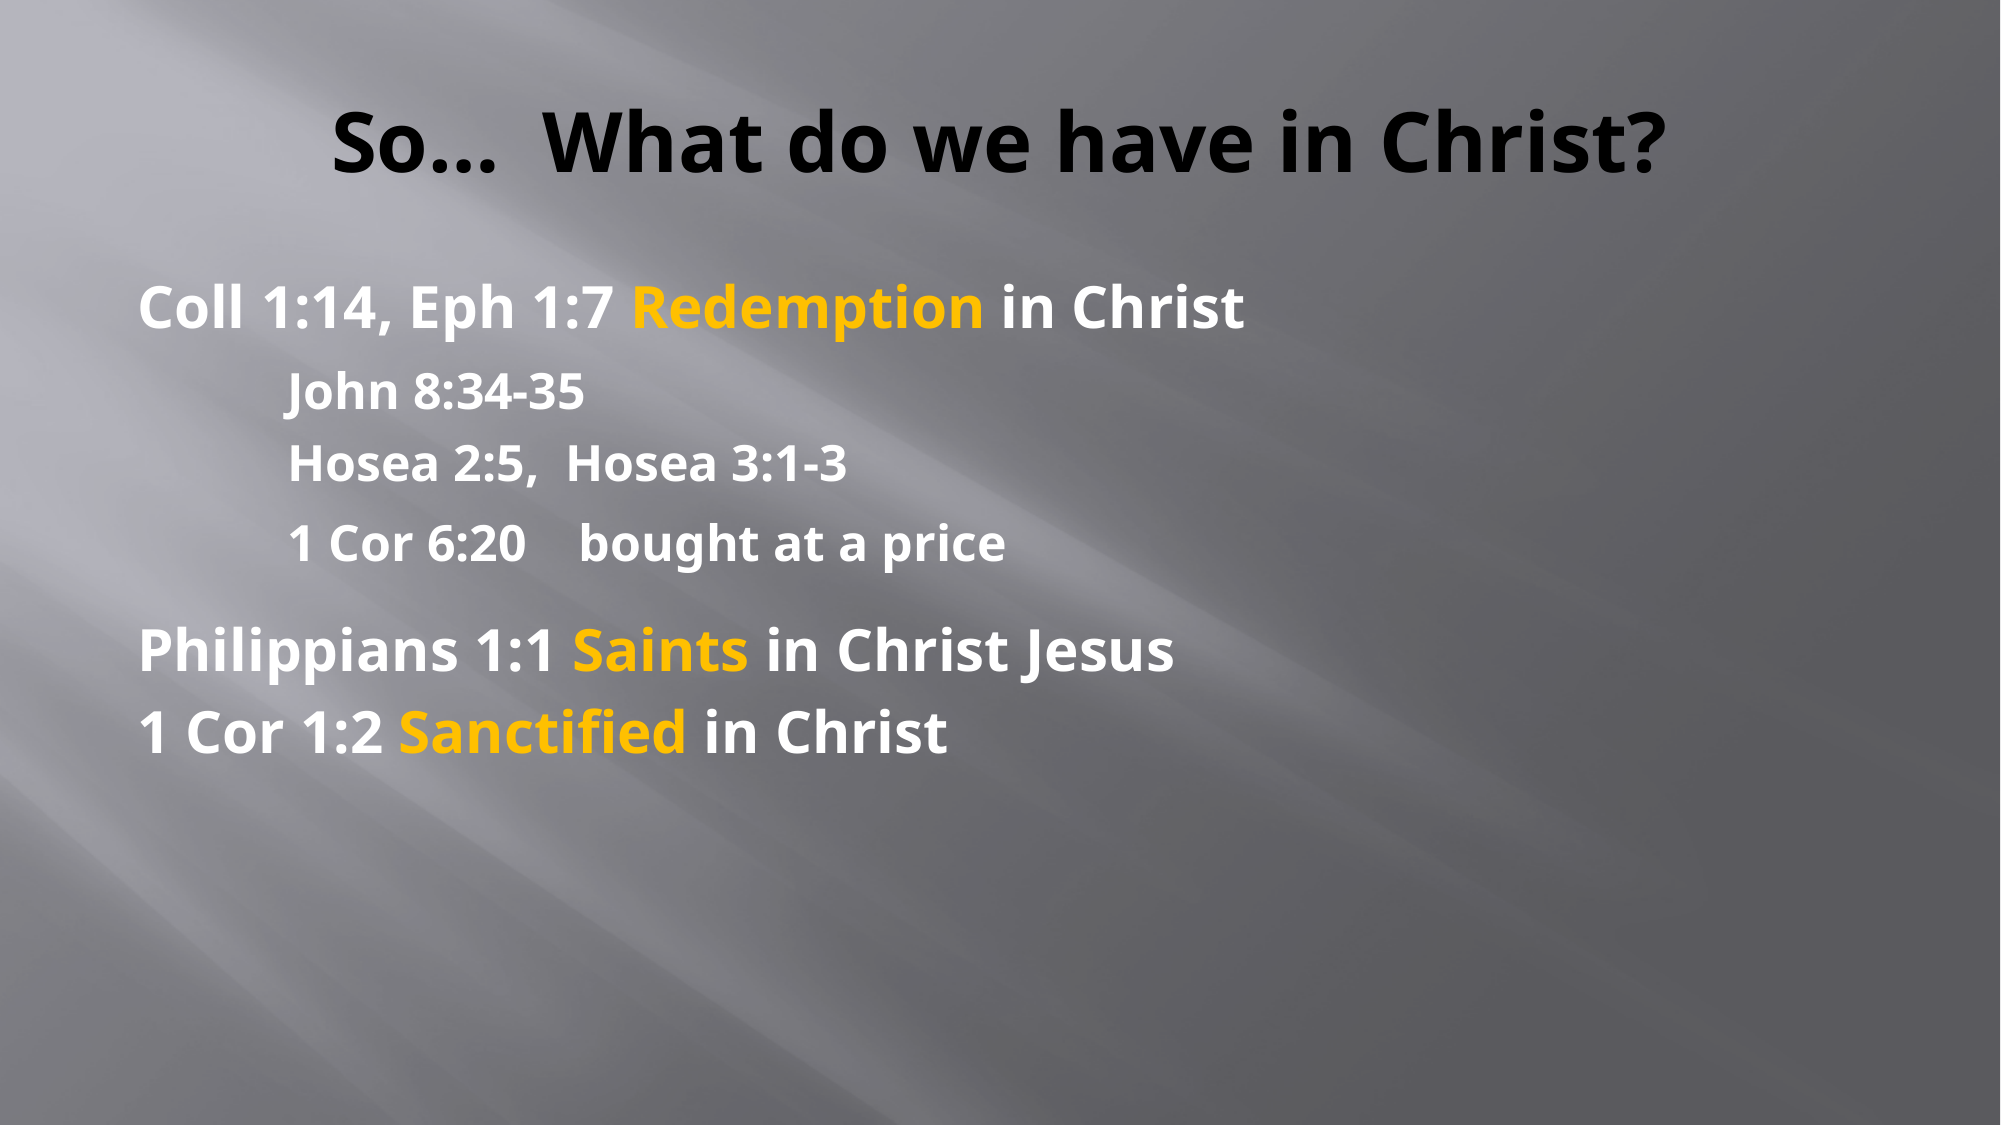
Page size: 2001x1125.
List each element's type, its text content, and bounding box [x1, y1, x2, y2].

list Coll 1:14, Eph 1:7 Redemption in Christ John 8:34-35 Hosea 2:5, Hosea 3:1-3 1 Cor 6:20 bought at a price Philippians 1:1 Saints in Christ Jesus 1 Cor 1:2 Sanctified in Christ [99, 262, 1900, 1035]
title So… What do we have in Christ? [99, 45, 1900, 233]
